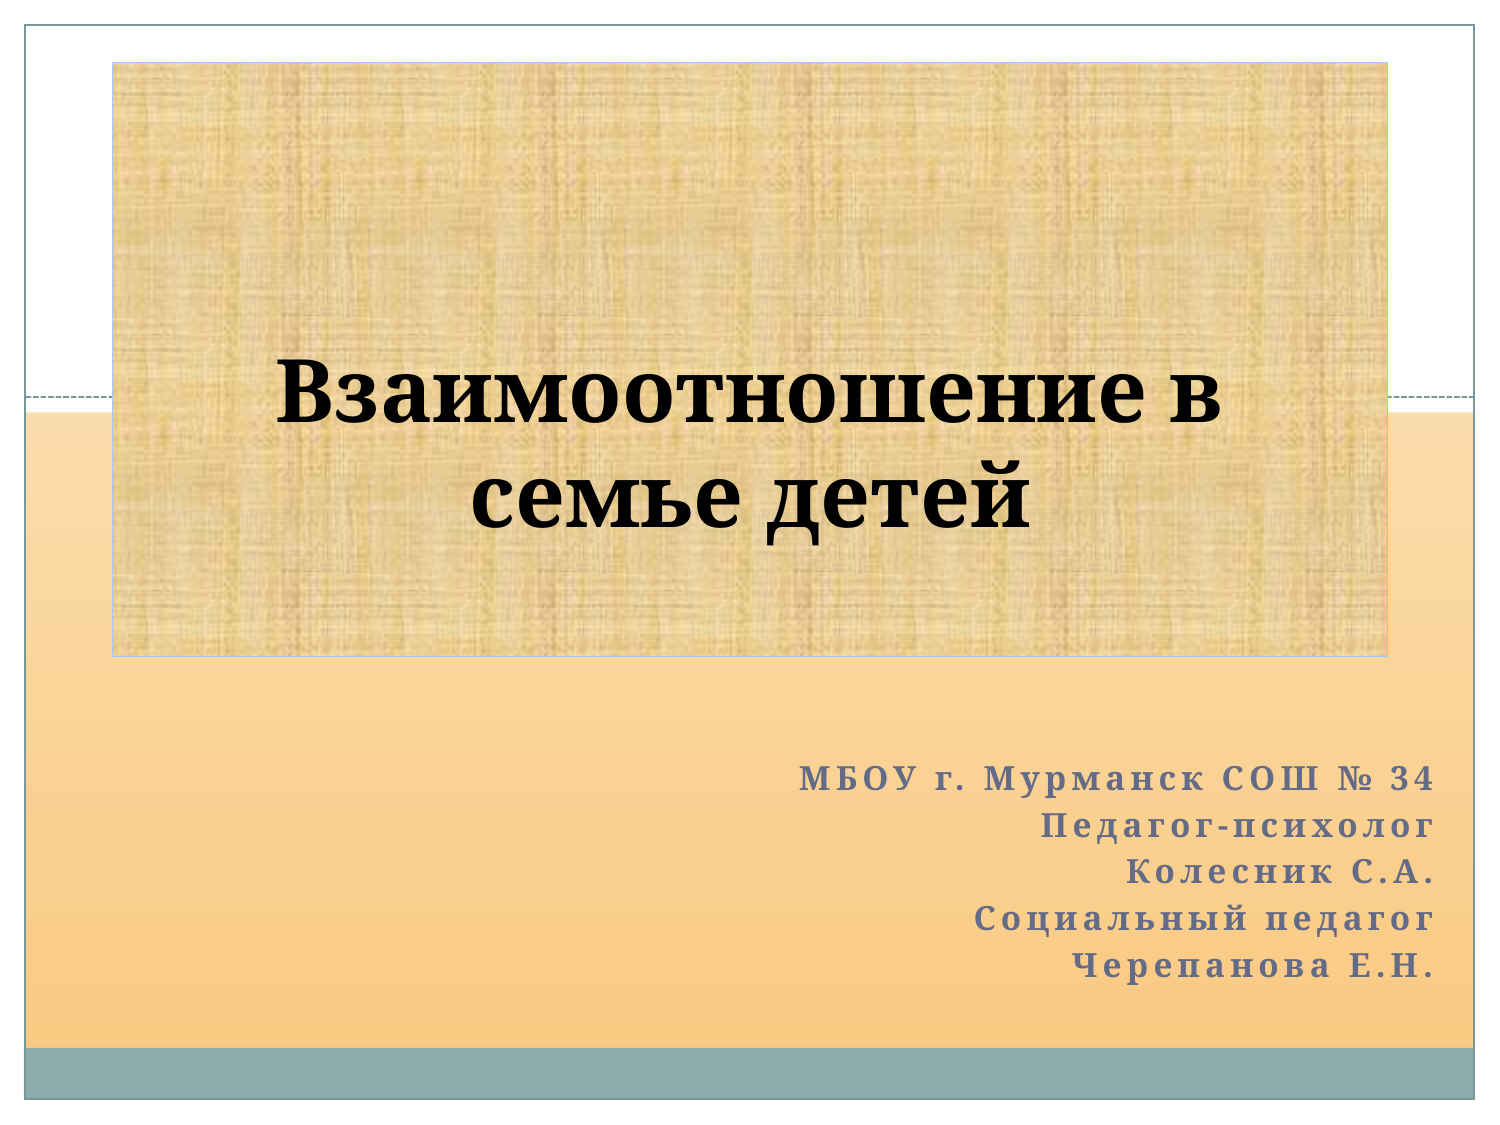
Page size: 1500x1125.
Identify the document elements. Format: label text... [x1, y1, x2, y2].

subtitle МБОУ г. Мурманск СОШ № 34 Педагог-психолог Колесник С.А. Социальный педагог Черепанова Е.Н. [398, 750, 1449, 1038]
title Взаимоотношение в семье детей [112, 62, 1388, 657]
